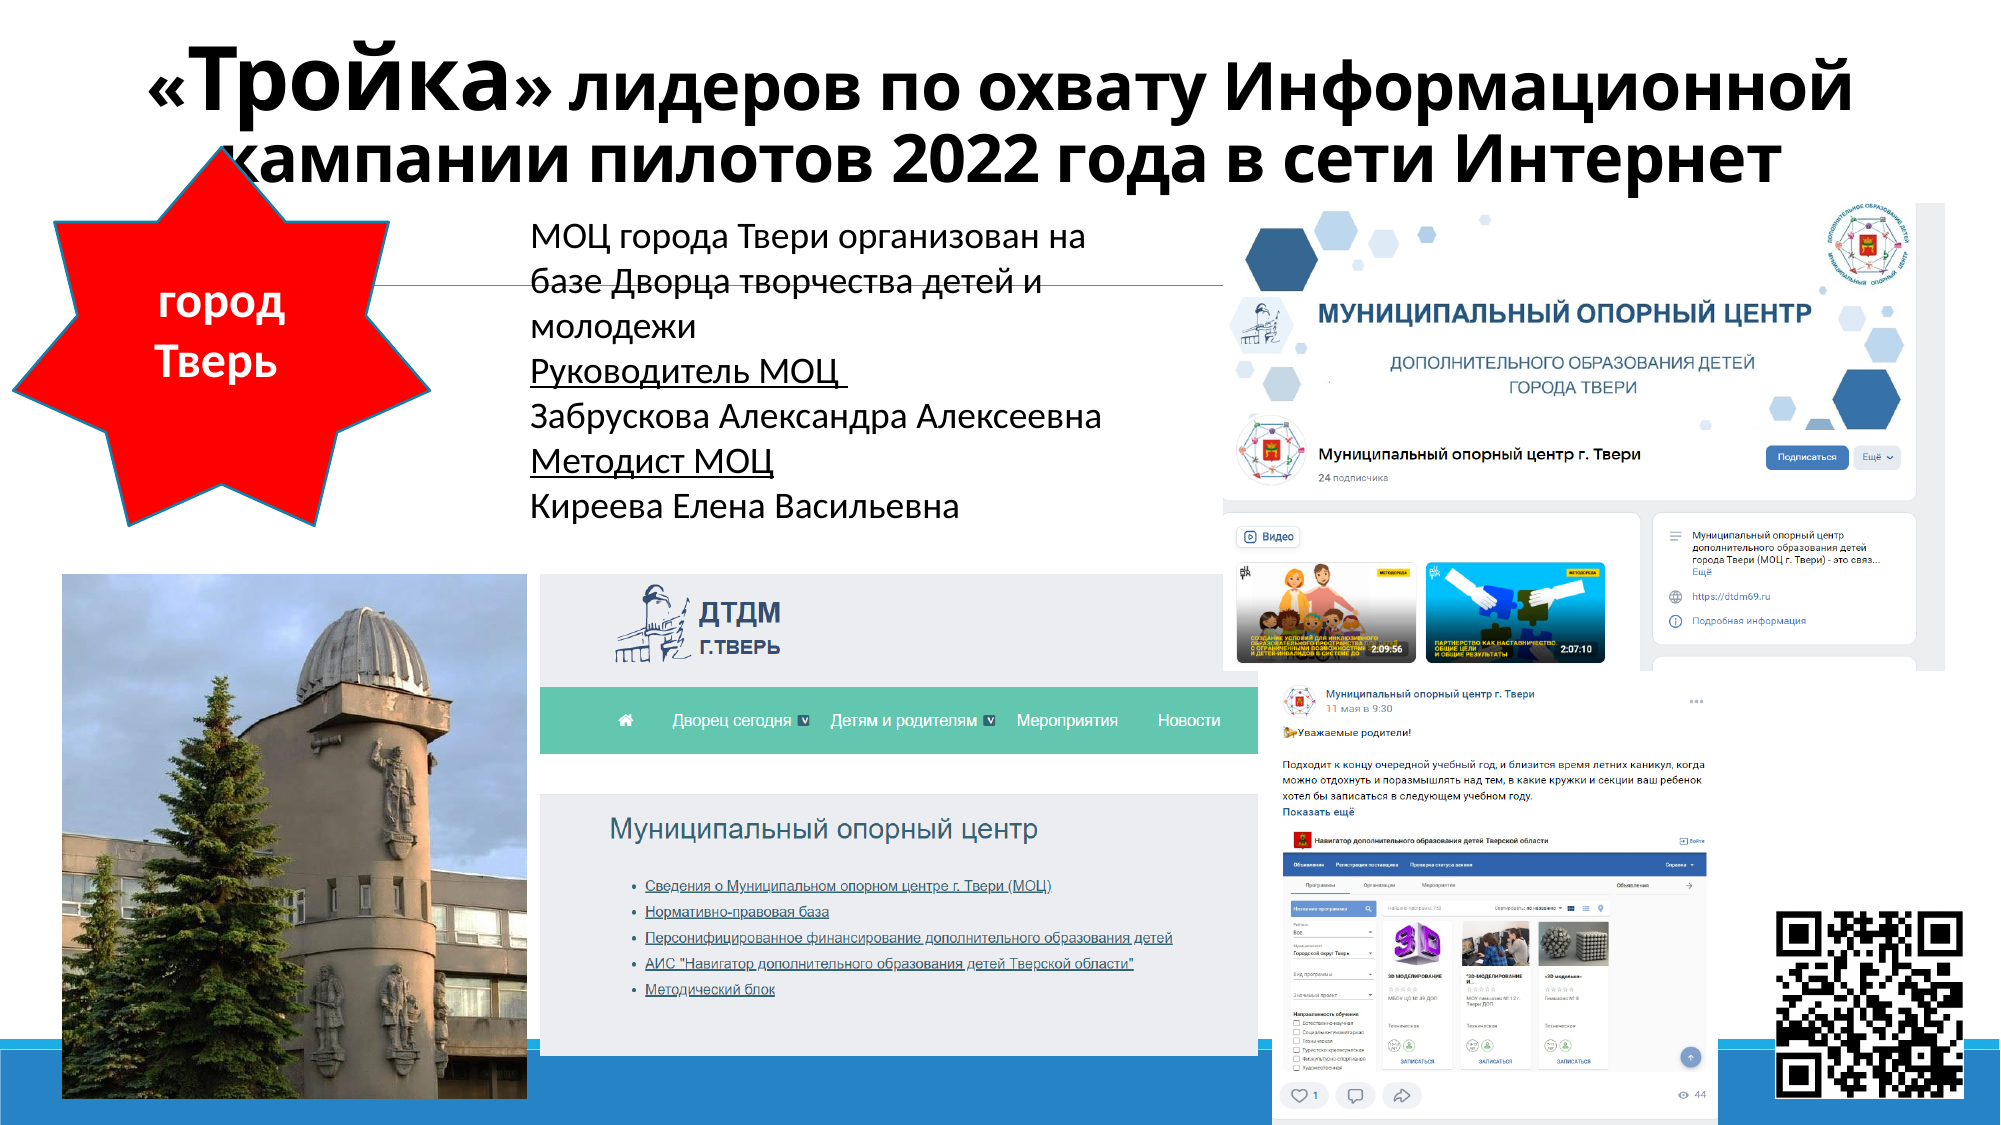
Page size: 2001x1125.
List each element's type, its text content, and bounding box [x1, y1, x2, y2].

picture [1271, 684, 1718, 1125]
text_box город Тверь [11, 145, 432, 527]
picture [1775, 910, 1965, 1100]
title «Тройка» лидеров по охвату Информационной кампании пилотов 2022 года в сети Интернет [131, 25, 1870, 204]
text_box МОЦ города Твери организован на базе Дворца творчества детей и молодежи Руководитель МОЦ Забрускова Александра Алексеевна Методист МОЦ Киреева Елена Васильевна [515, 203, 1182, 534]
picture [61, 573, 528, 1100]
picture [540, 203, 1946, 1057]
